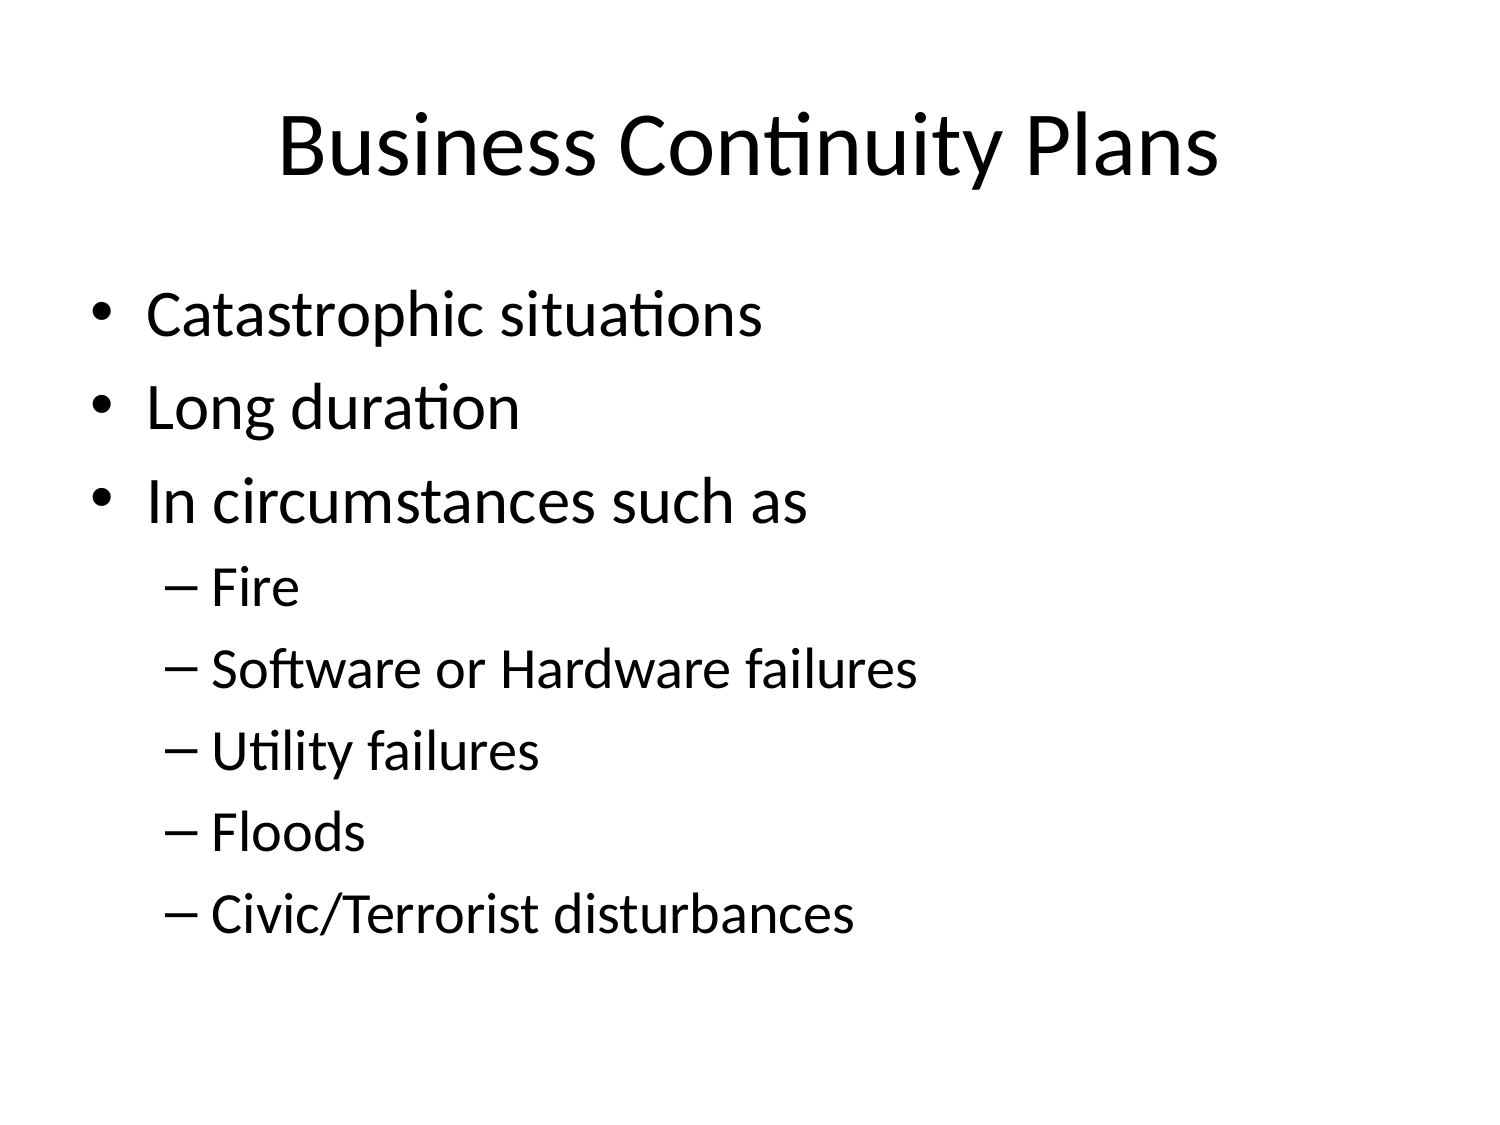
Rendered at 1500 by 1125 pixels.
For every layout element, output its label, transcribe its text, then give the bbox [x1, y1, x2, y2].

list Catastrophic situations Long duration In circumstances such as Fire Software or Hardware failures Utility failures Floods Civic/Terrorist disturbances [75, 262, 1425, 1005]
title Business Continuity Plans [75, 45, 1425, 233]
